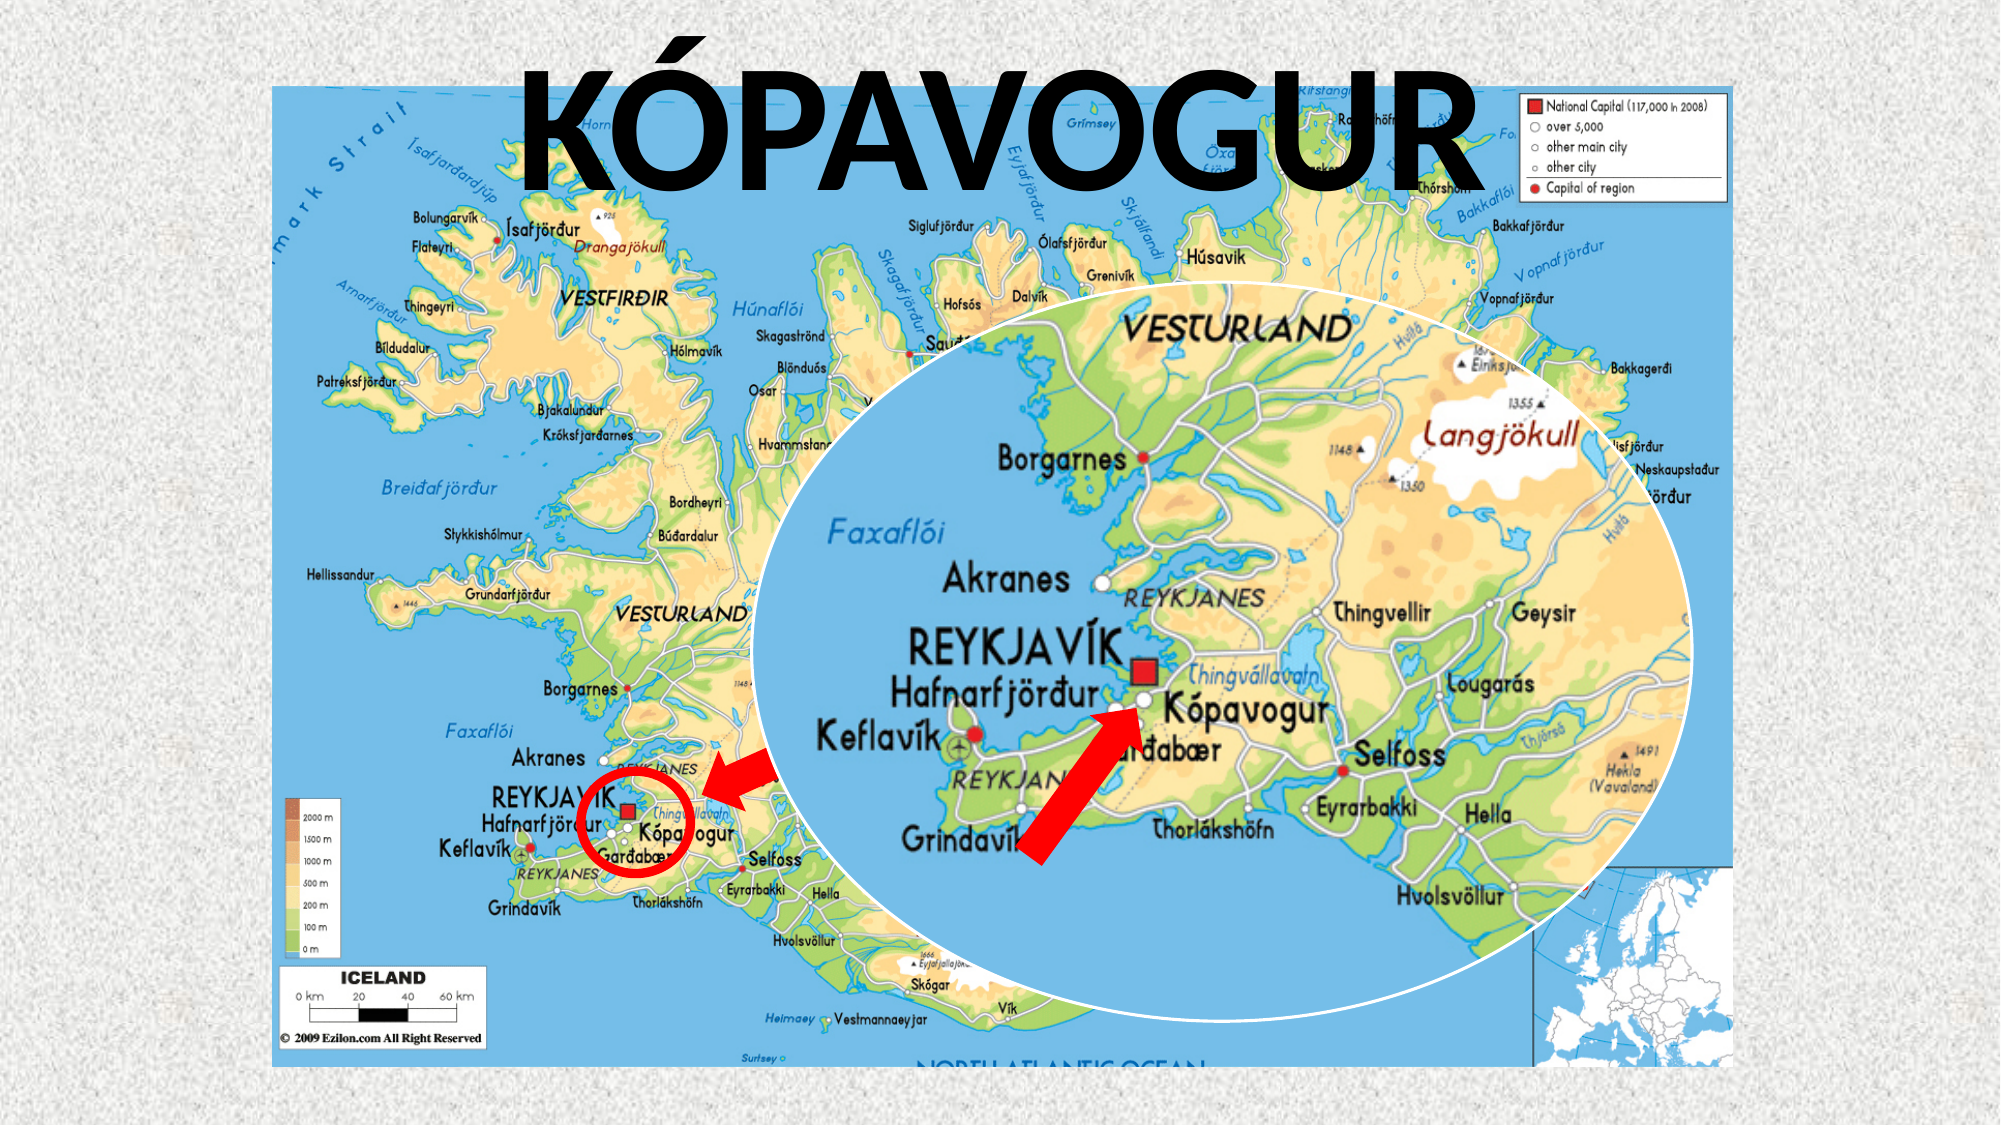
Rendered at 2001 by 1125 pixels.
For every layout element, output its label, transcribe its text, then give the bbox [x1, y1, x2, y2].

text_box KÓPAVOGUR [501, 0, 1504, 86]
picture [0, 0, 2001, 1125]
